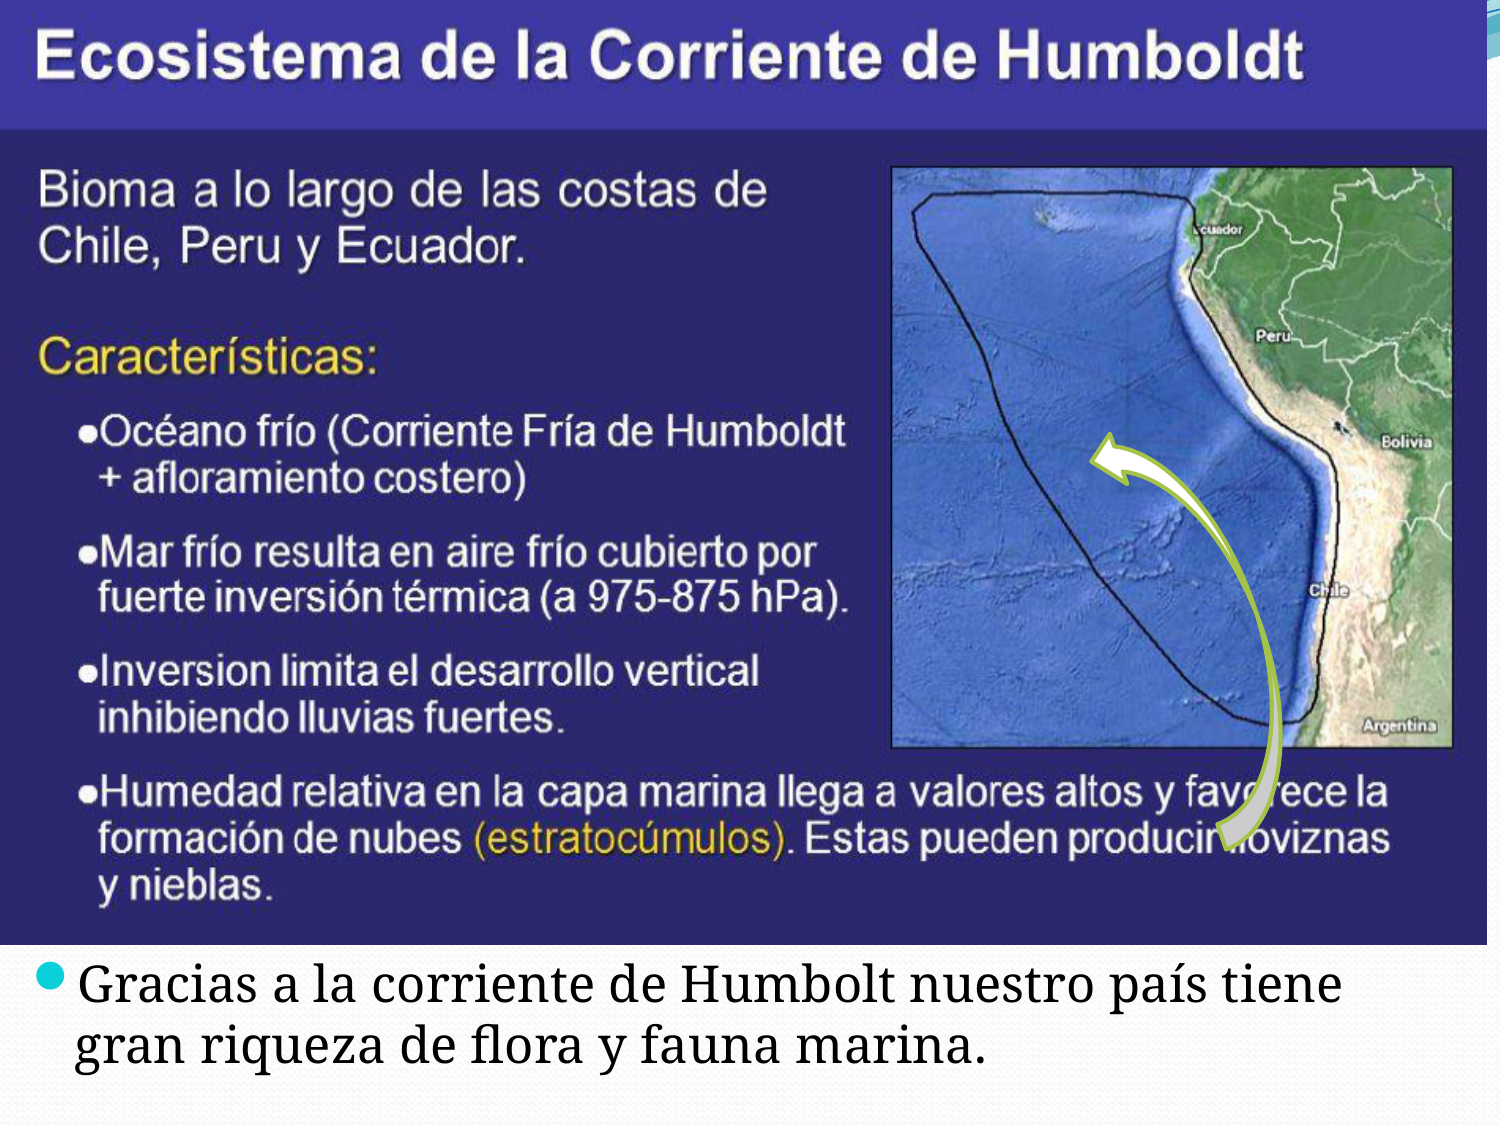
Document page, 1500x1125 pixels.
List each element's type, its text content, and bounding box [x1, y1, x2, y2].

picture [0, 0, 1487, 945]
list Gracias a la corriente de Humbolt nuestro país tiene gran riqueza de flora y fauna marina. [17, 957, 1425, 1083]
